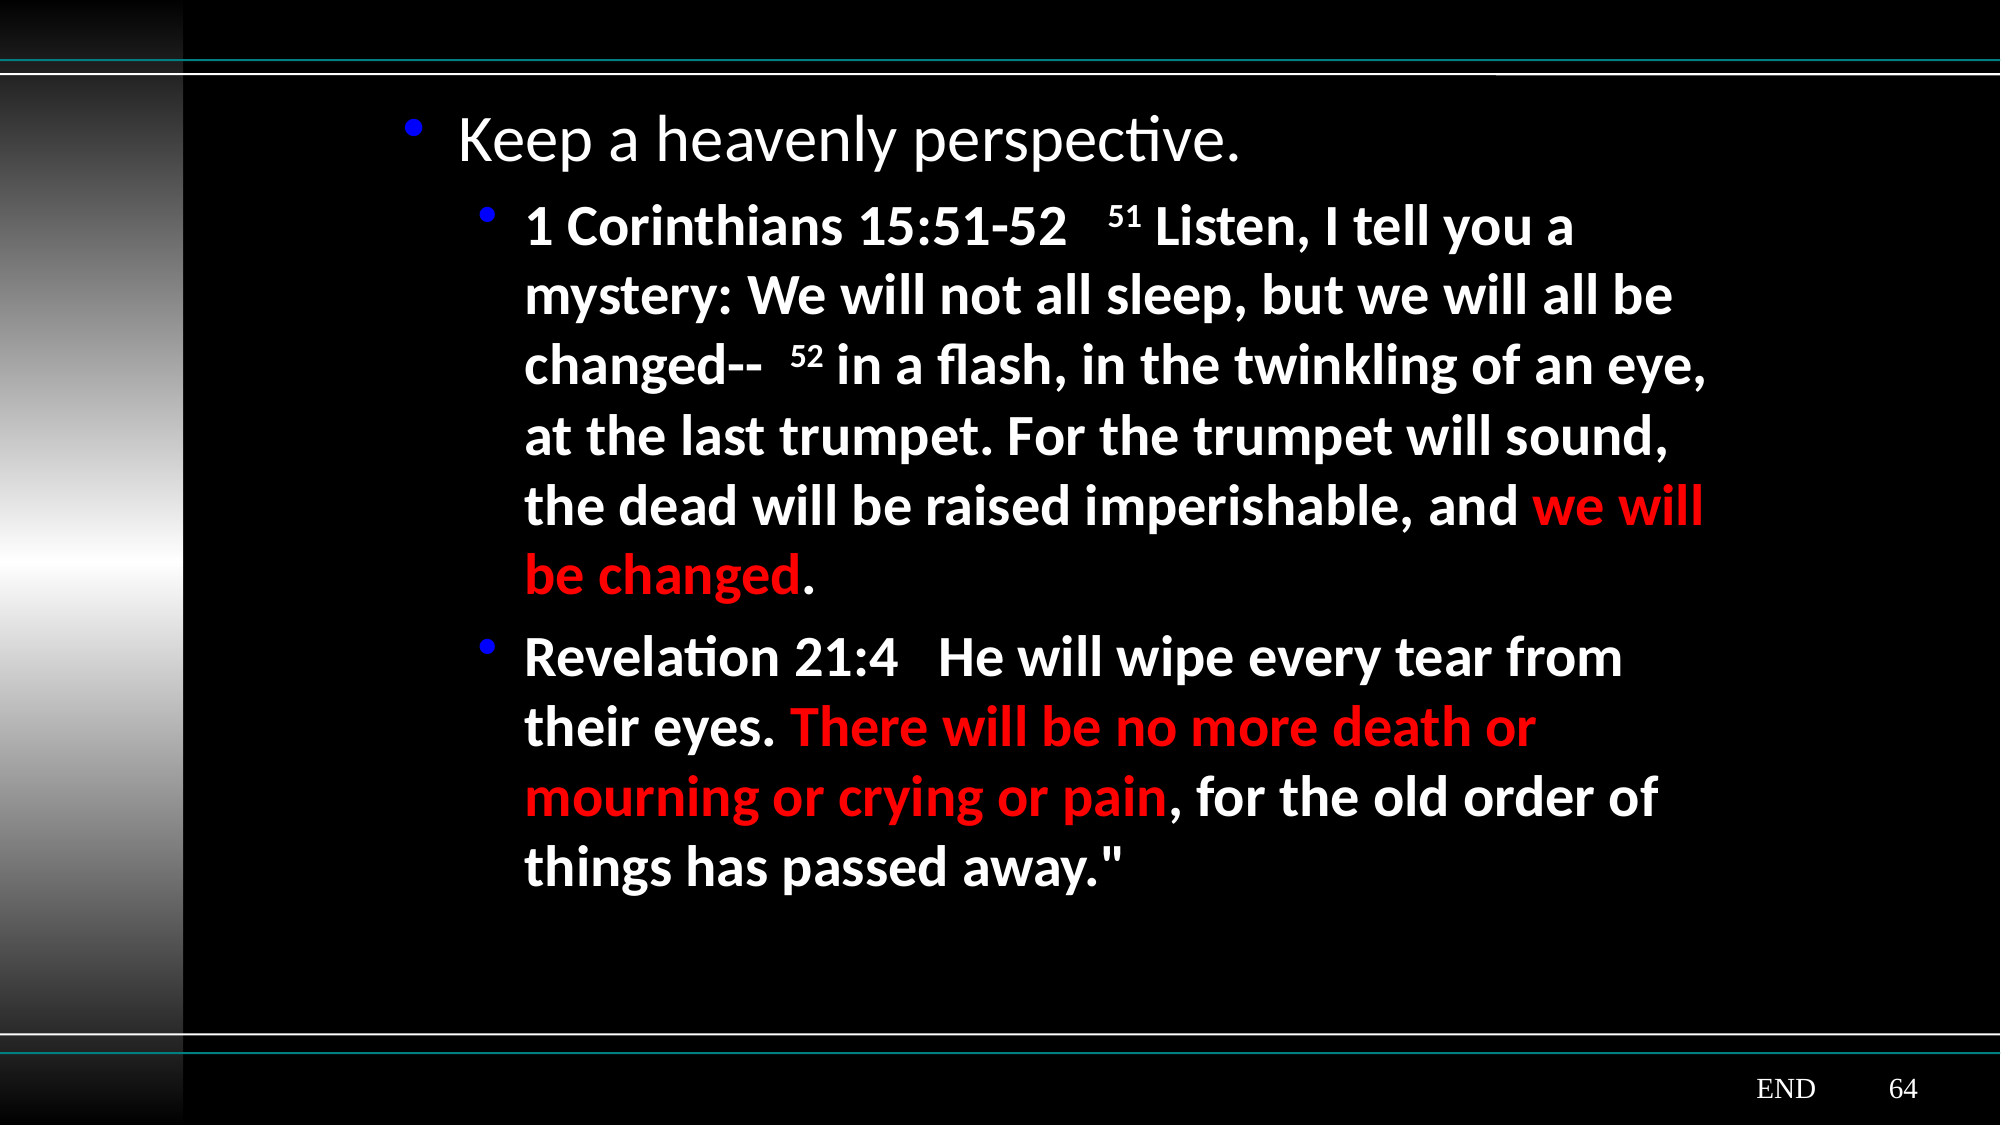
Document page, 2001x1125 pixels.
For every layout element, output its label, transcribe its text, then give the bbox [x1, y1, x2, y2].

slide_number END 64 [1516, 1049, 1934, 1125]
list Keep a heavenly perspective. 1 Corinthians 15:51-52 51 Listen, I tell you a mystery: We will not all sleep, but we will all be changed-- 52 in a flash, in the twinkling of an eye, at the last trumpet. For the trumpet will sound, the dead will be raised imperishable, and we will be changed. Revelation 21:4 He will wipe every tear from their eyes. There will be no more death or mourning or crying or pain, for the old order of things has passed away." [387, 87, 1750, 1000]
